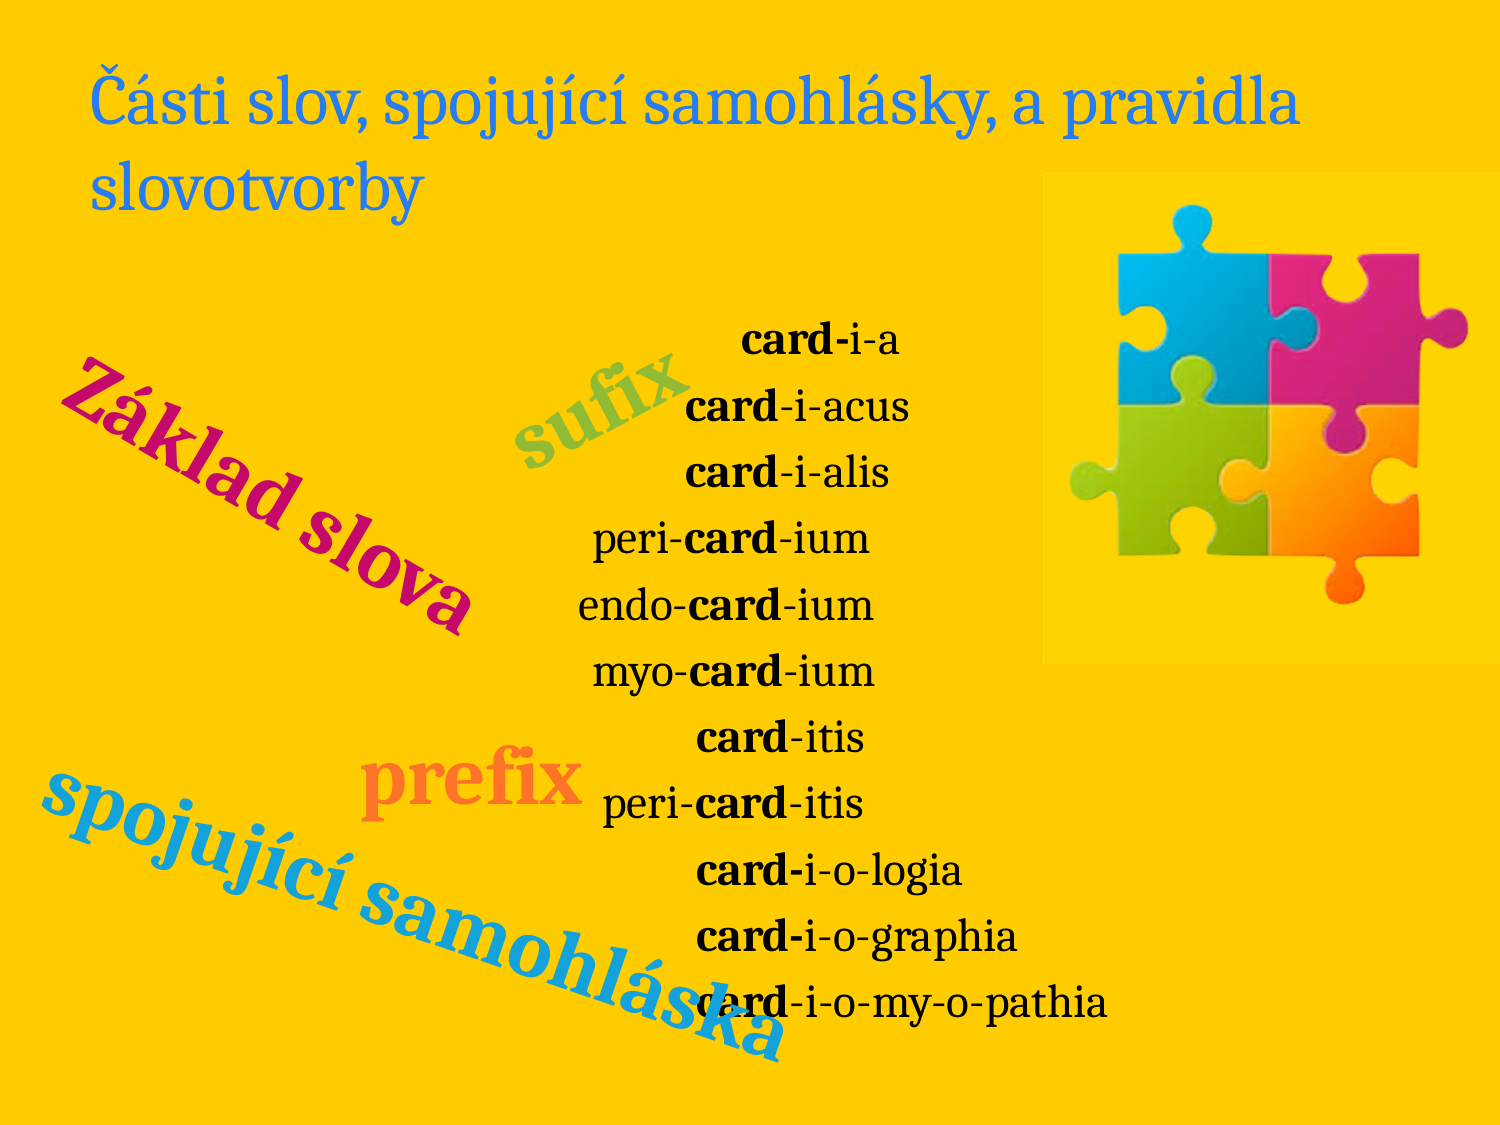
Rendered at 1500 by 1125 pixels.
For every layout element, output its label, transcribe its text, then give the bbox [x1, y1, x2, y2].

list card-i-a card-i-acus card-i-alis peri-card-ium endo-card-ium myo-card-ium card-itis peri-card-itis card-i-o-logia card-i-o-graphia card-i-o-my-o-pathia [145, 299, 1496, 1043]
text_box spojující samohláska [16, 718, 824, 1093]
text_box prefix [344, 713, 600, 829]
text_box Základ slova [34, 317, 581, 703]
text_box sufix [473, 300, 717, 502]
title Části slov, spojující samohlásky, a pravidla slovotvorby [75, 45, 1425, 233]
picture [1026, 174, 1500, 663]
